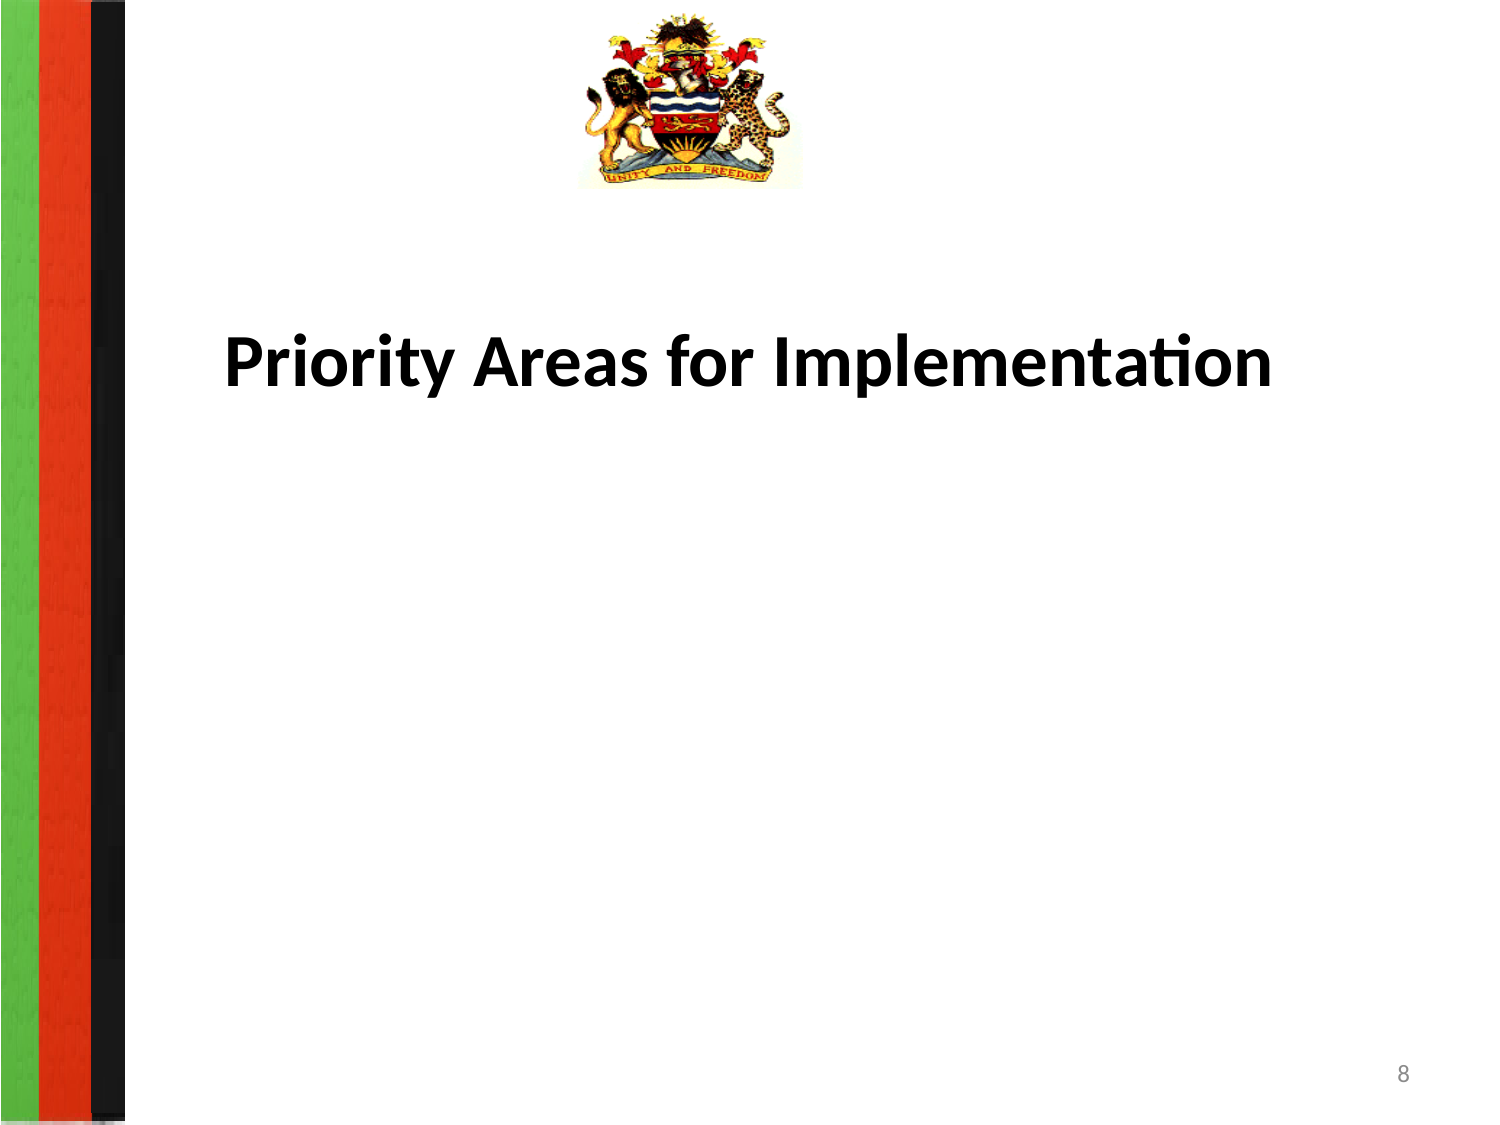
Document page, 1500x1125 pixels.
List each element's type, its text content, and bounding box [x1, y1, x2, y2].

picture [576, 10, 803, 189]
title Priority Areas for Implementation [129, 287, 1425, 425]
slide_number 8 [1074, 1042, 1425, 1103]
picture [1, 0, 126, 1125]
